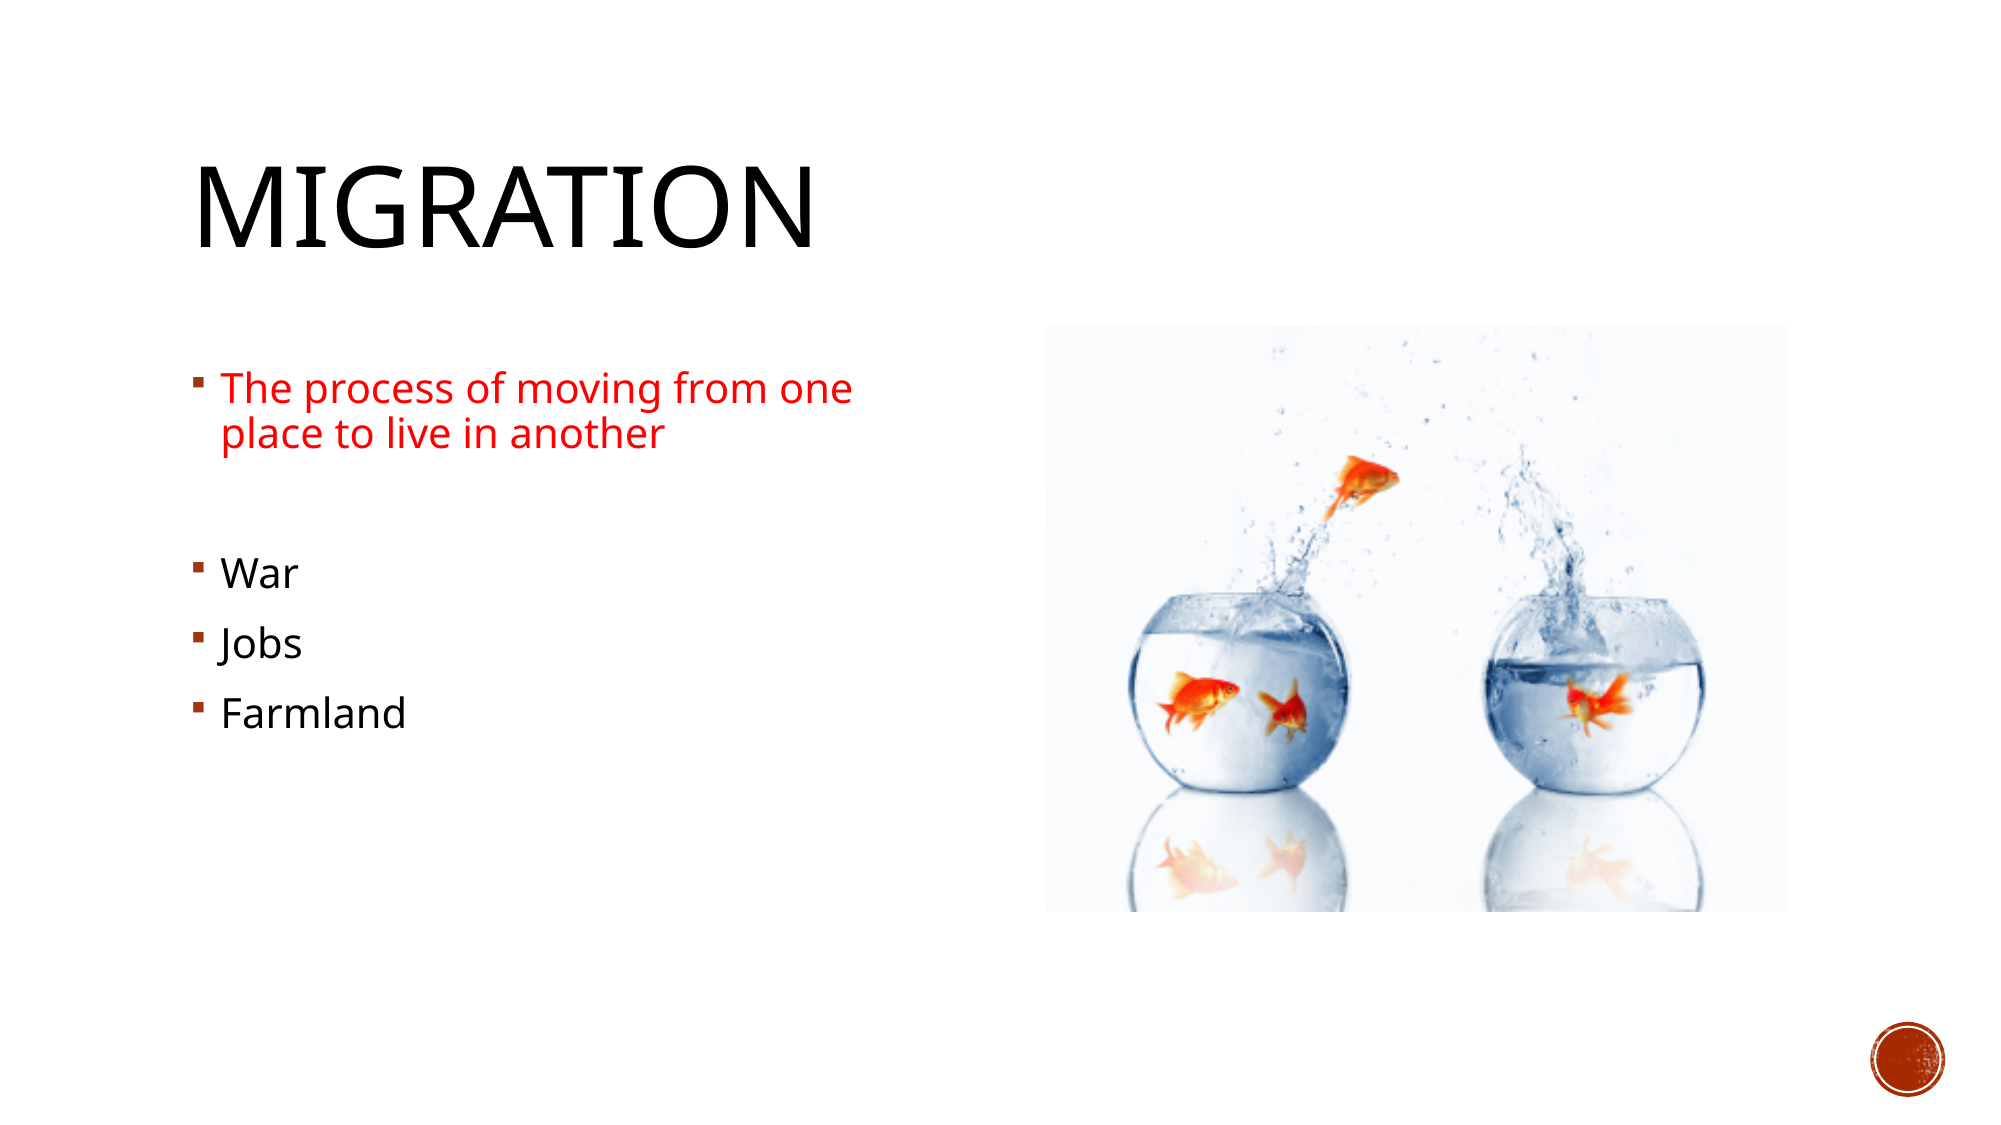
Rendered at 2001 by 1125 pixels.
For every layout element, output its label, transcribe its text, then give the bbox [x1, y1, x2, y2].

title Migration [175, 79, 1826, 344]
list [1049, 330, 1787, 911]
list The process of moving from one place to live in another War Jobs Farmland [175, 360, 956, 1013]
